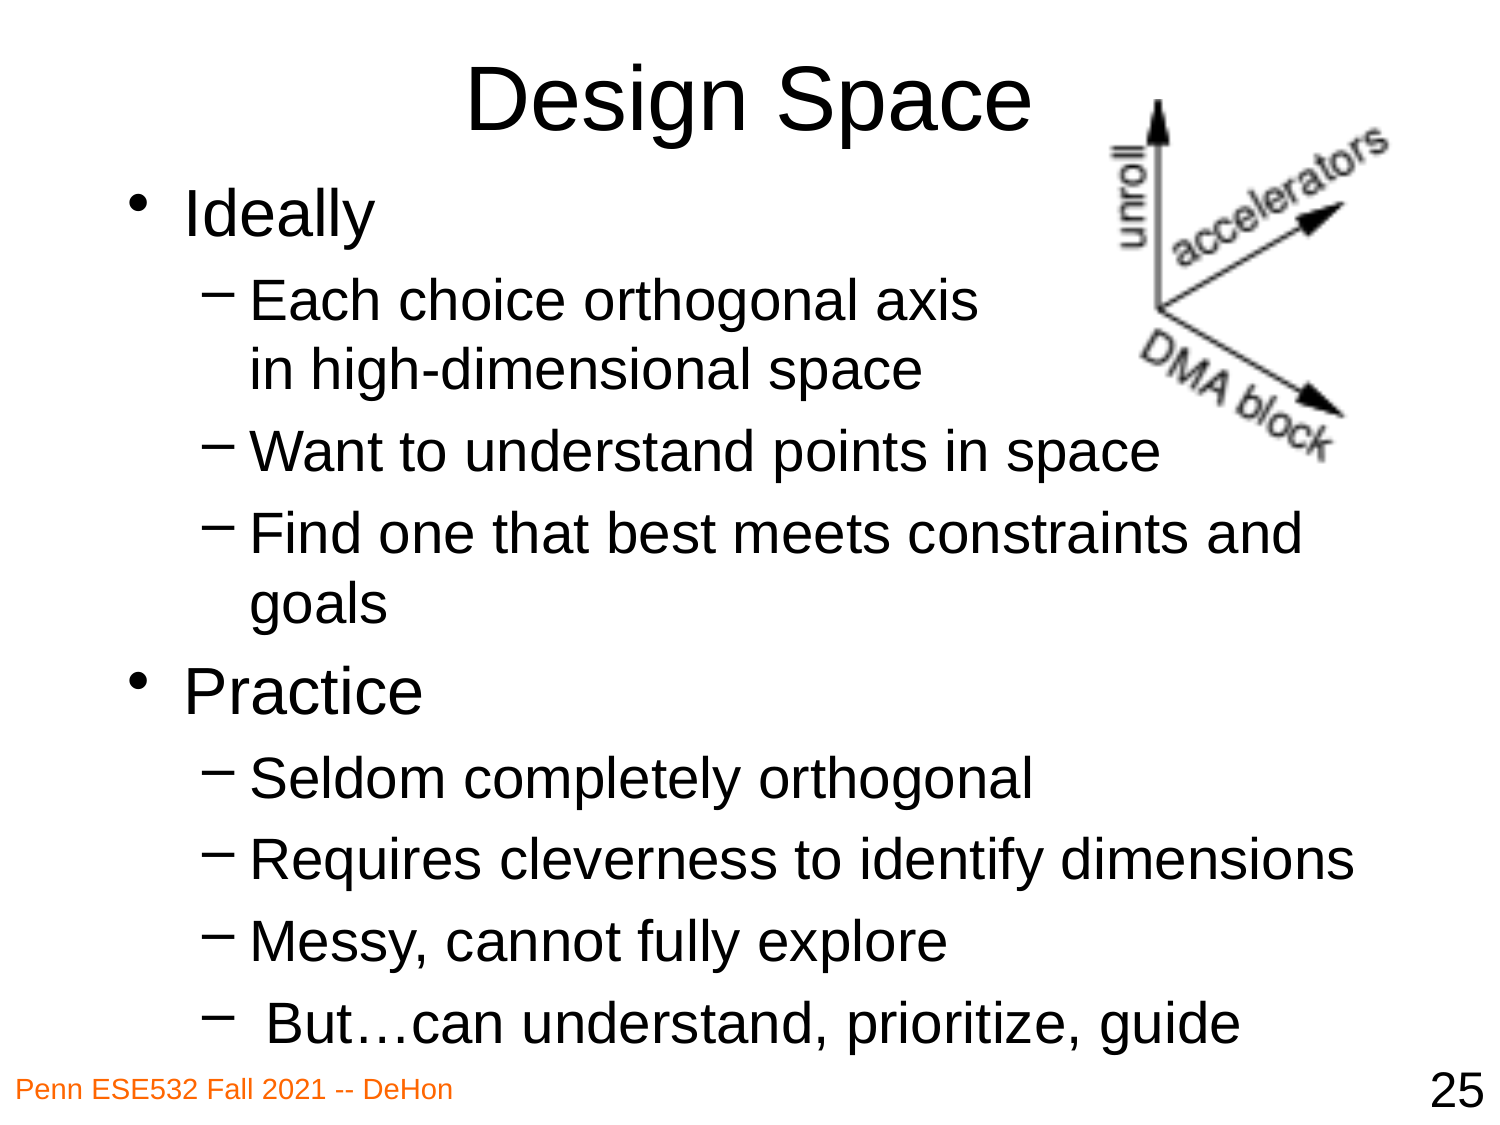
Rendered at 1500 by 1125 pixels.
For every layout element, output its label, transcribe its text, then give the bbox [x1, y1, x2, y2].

title Design Space [112, 0, 1388, 162]
slide_number Penn ESE532 Fall 2021 -- DeHon [0, 1062, 576, 1125]
slide_number 25 [1187, 1049, 1500, 1125]
picture [1100, 99, 1401, 483]
list Ideally Each choice orthogonal axis in high-dimensional space Want to understand points in space Find one that best meets constraints and goals Practice Seldom completely orthogonal Requires cleverness to identify dimensions Messy, cannot fully explore But…can understand, prioritize, guide [112, 162, 1388, 1088]
